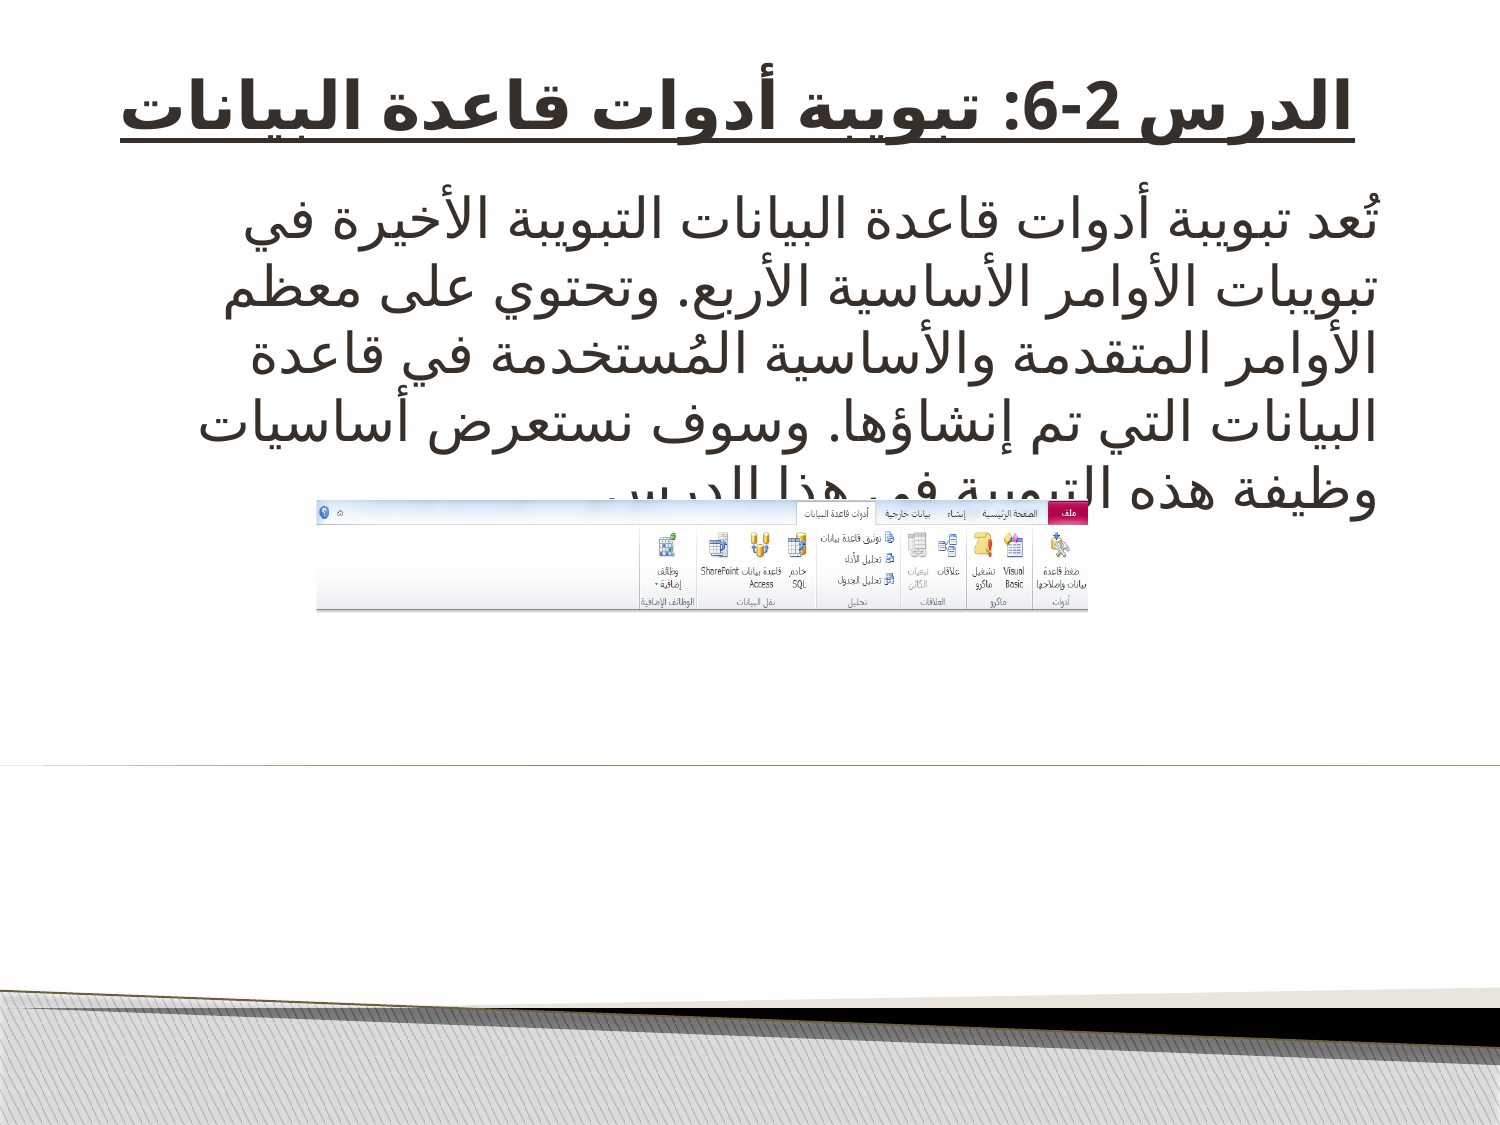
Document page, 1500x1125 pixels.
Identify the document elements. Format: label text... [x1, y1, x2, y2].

subtitle تُعد تبويبة أدوات قاعدة البيانات التبويبة الأخيرة في تبويبات الأوامر الأساسية الأربع. وتحتوي على معظم الأوامر المتقدمة والأساسية المُستخدمة في قاعدة البيانات التي تم إنشاؤها. وسوف نستعرض أساسيات وظيفة هذه التبويبة في هذا الدرس. [112, 174, 1388, 988]
picture [5, 1008, 1500, 1066]
picture [315, 499, 1088, 614]
title الدرس 2-6: تبويبة أدوات قاعدة البيانات [99, 24, 1375, 150]
